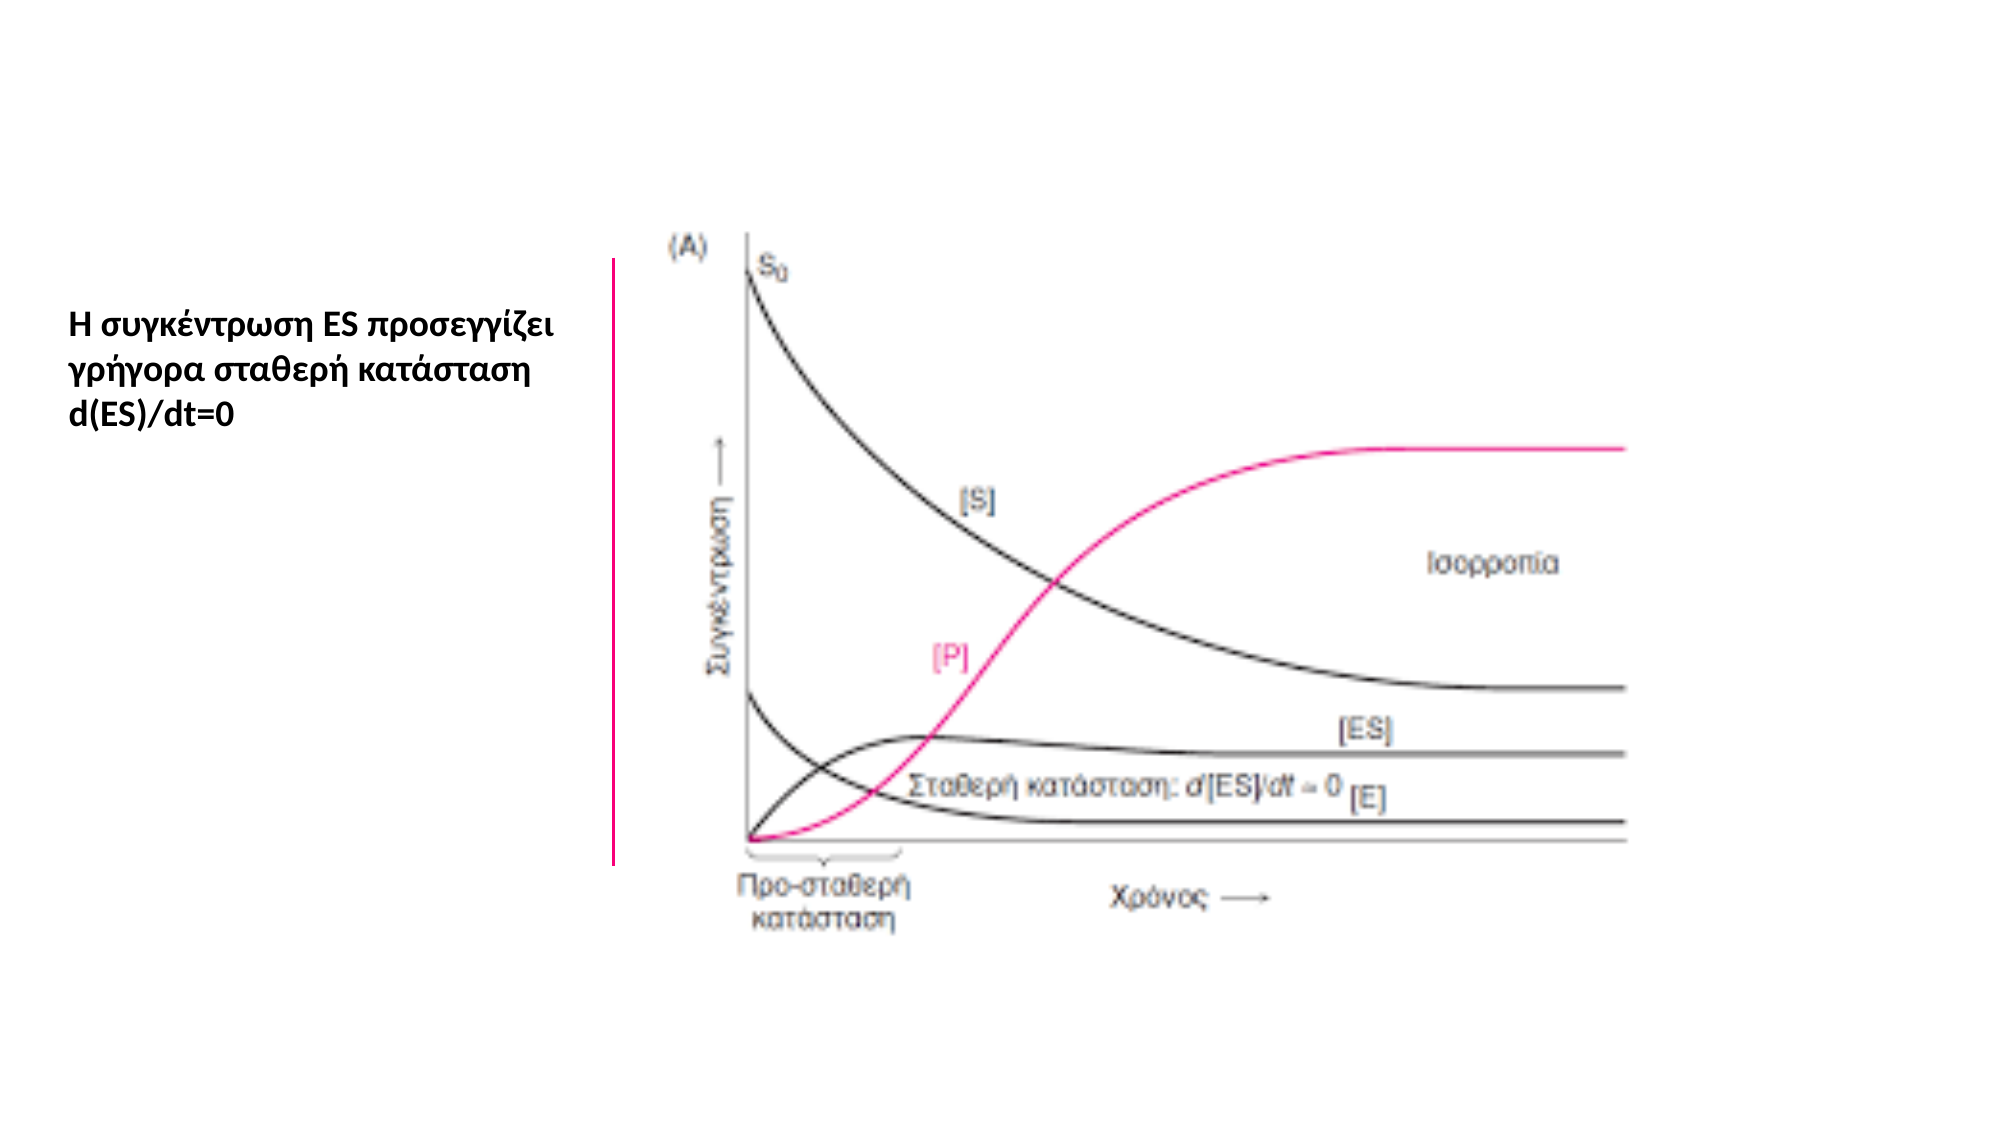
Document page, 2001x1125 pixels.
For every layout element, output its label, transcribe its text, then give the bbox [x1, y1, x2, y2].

picture [666, 184, 1648, 940]
text_box Η συγκέντρωση ES προσεγγίζει γρήγορα σταθερή κατάσταση d(ES)/dt=0 [53, 291, 578, 441]
